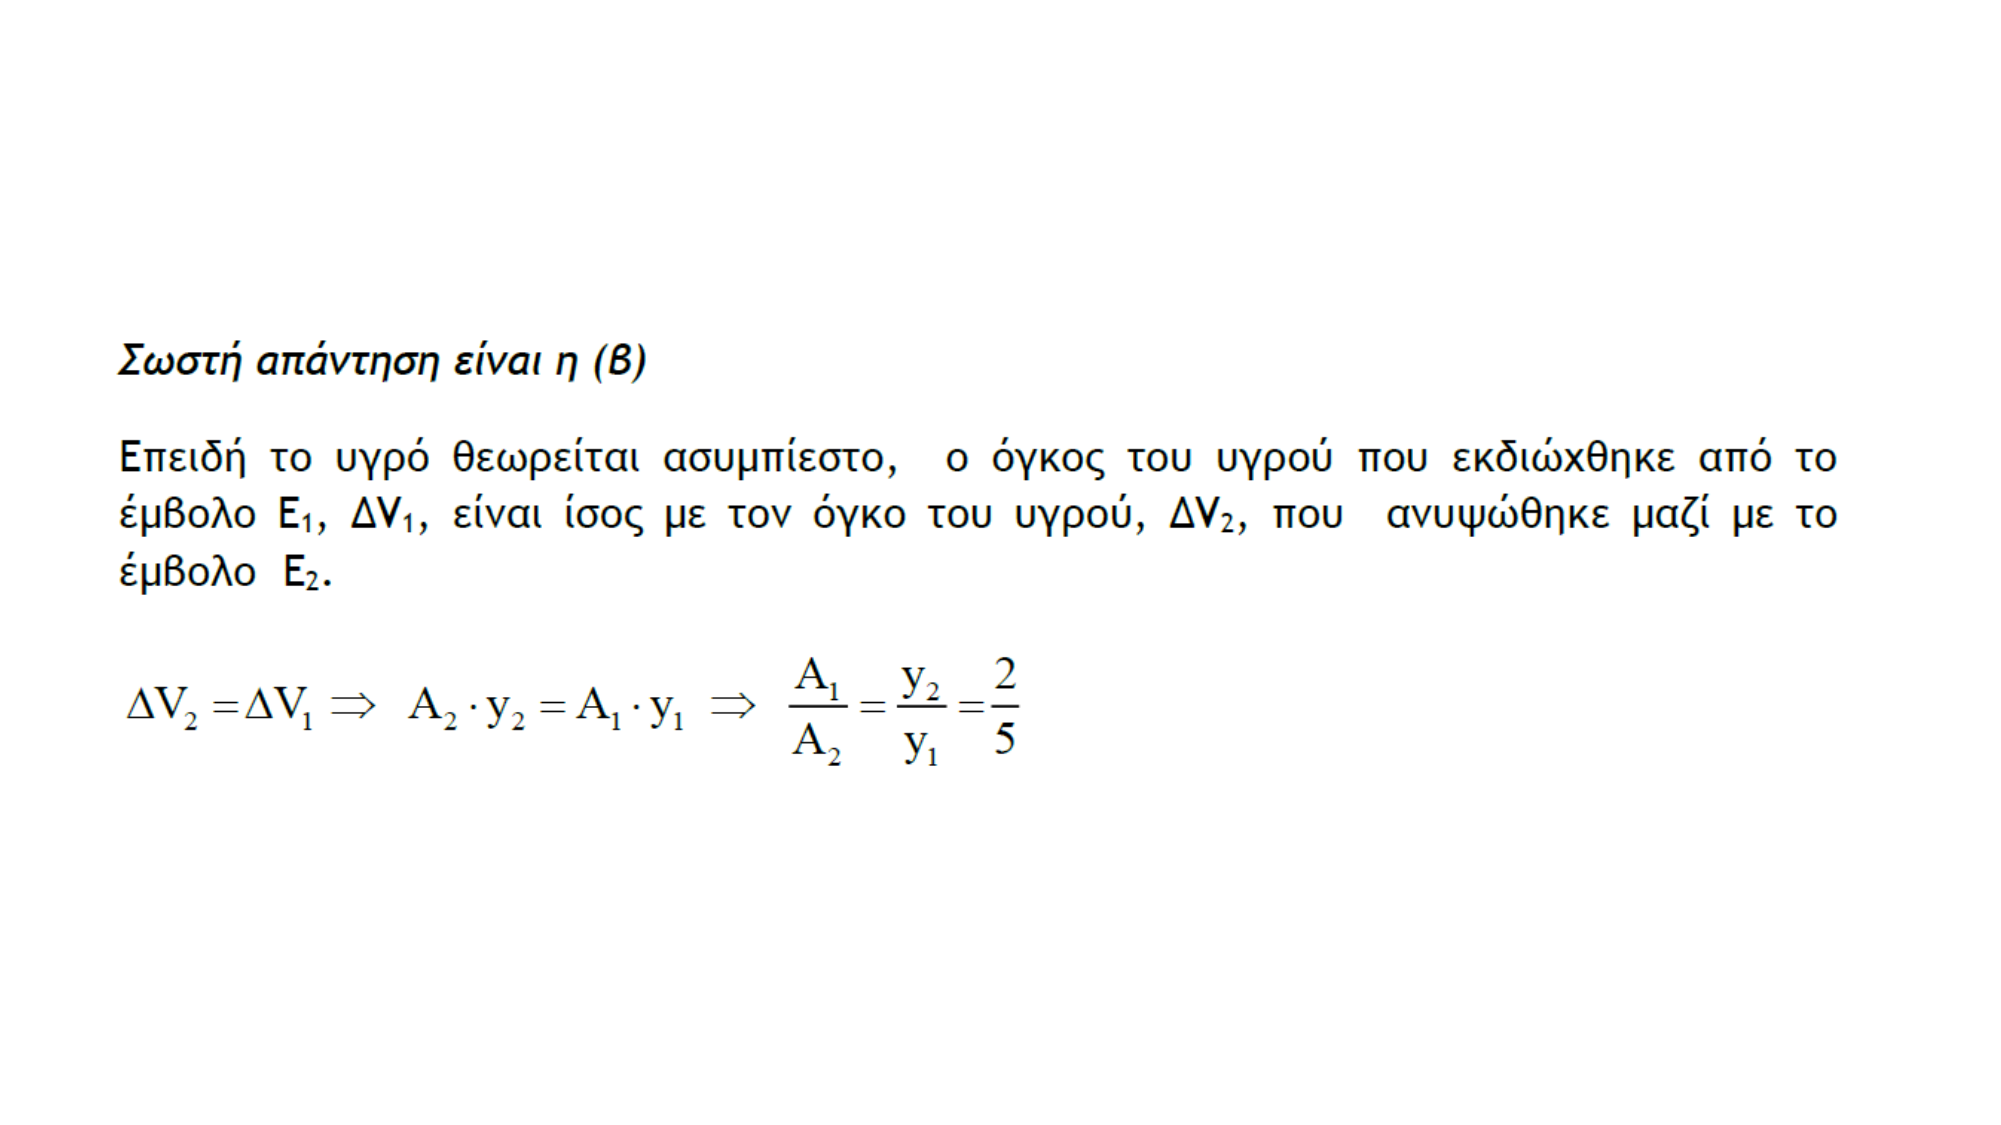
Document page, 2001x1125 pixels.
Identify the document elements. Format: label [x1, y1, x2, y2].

picture [105, 308, 1895, 817]
